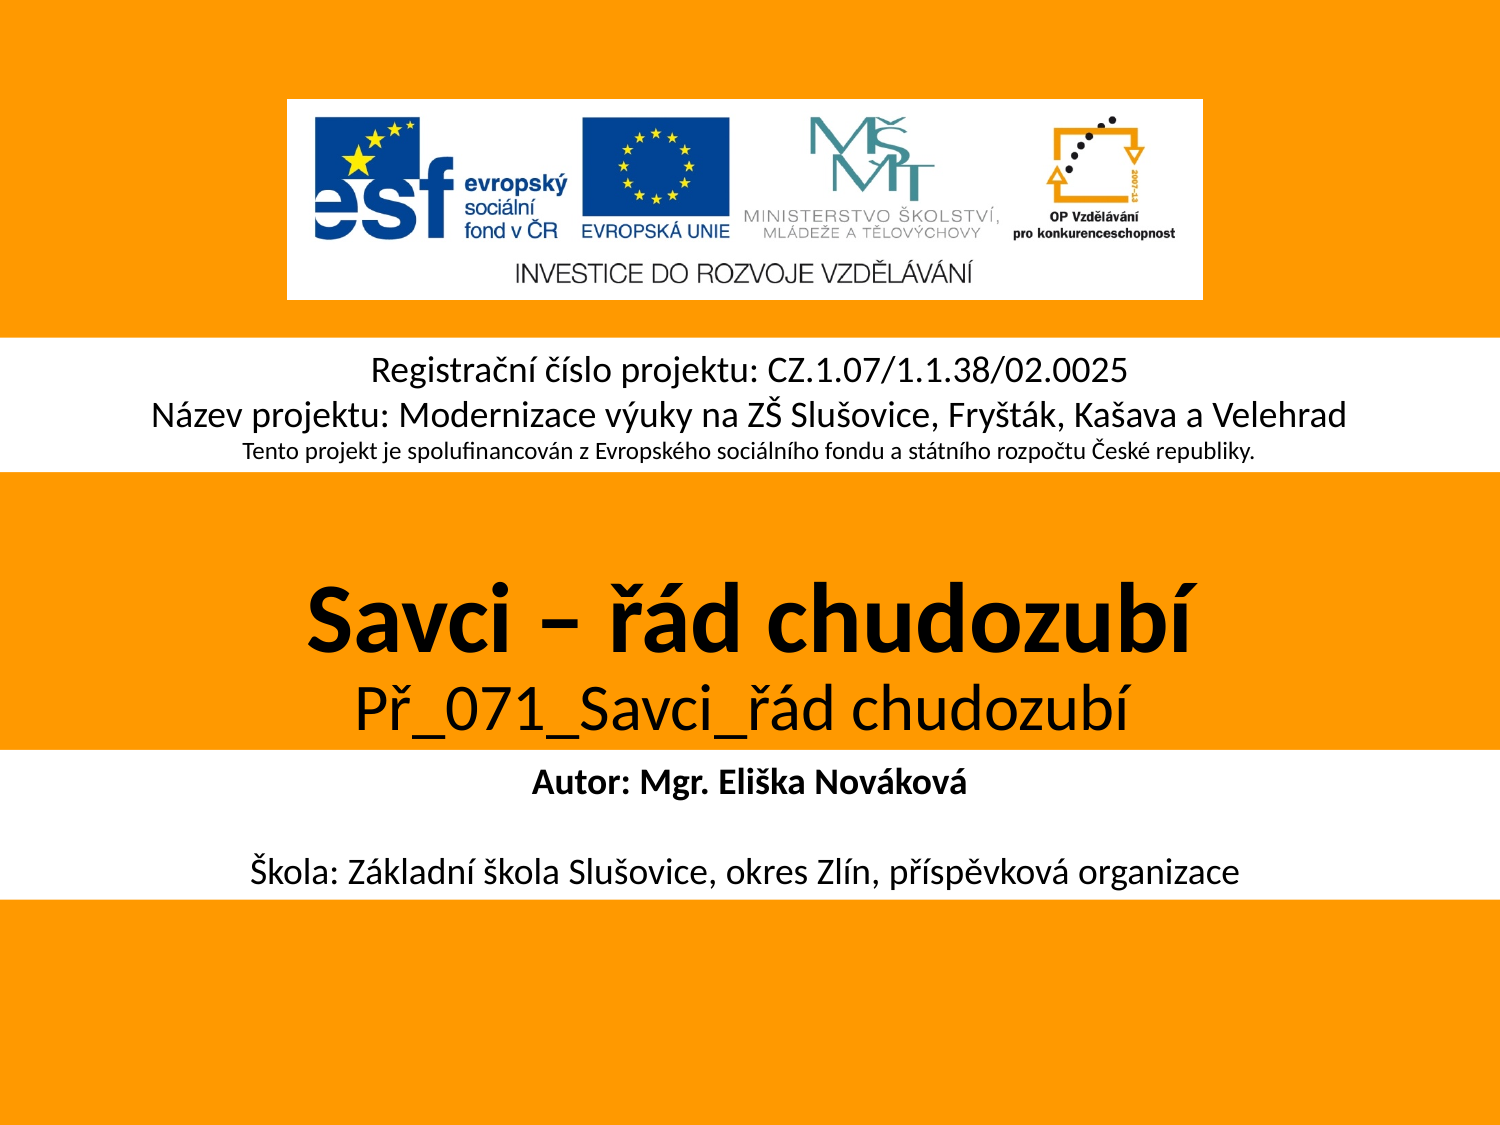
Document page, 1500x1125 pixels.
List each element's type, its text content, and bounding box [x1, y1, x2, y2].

picture [287, 99, 1203, 300]
text_box Autor: Mgr. Eliška Nováková Škola: Základní škola Slušovice, okres Zlín, příspěvková organizace [0, 749, 1500, 900]
text_box Př_071_Savci_řád chudozubí [339, 656, 1266, 751]
title Savci – řád chudozubí [112, 537, 1388, 688]
text_box Registrační číslo projektu: CZ.1.07/1.1.38/02.0025 Název projektu: Modernizace výuky na ZŠ Slušovice, Fryšták, Kašava a Velehrad Tento projekt je spolufinancován z Evropského sociálního fondu a státního rozpočtu České republiky. [0, 337, 1500, 473]
